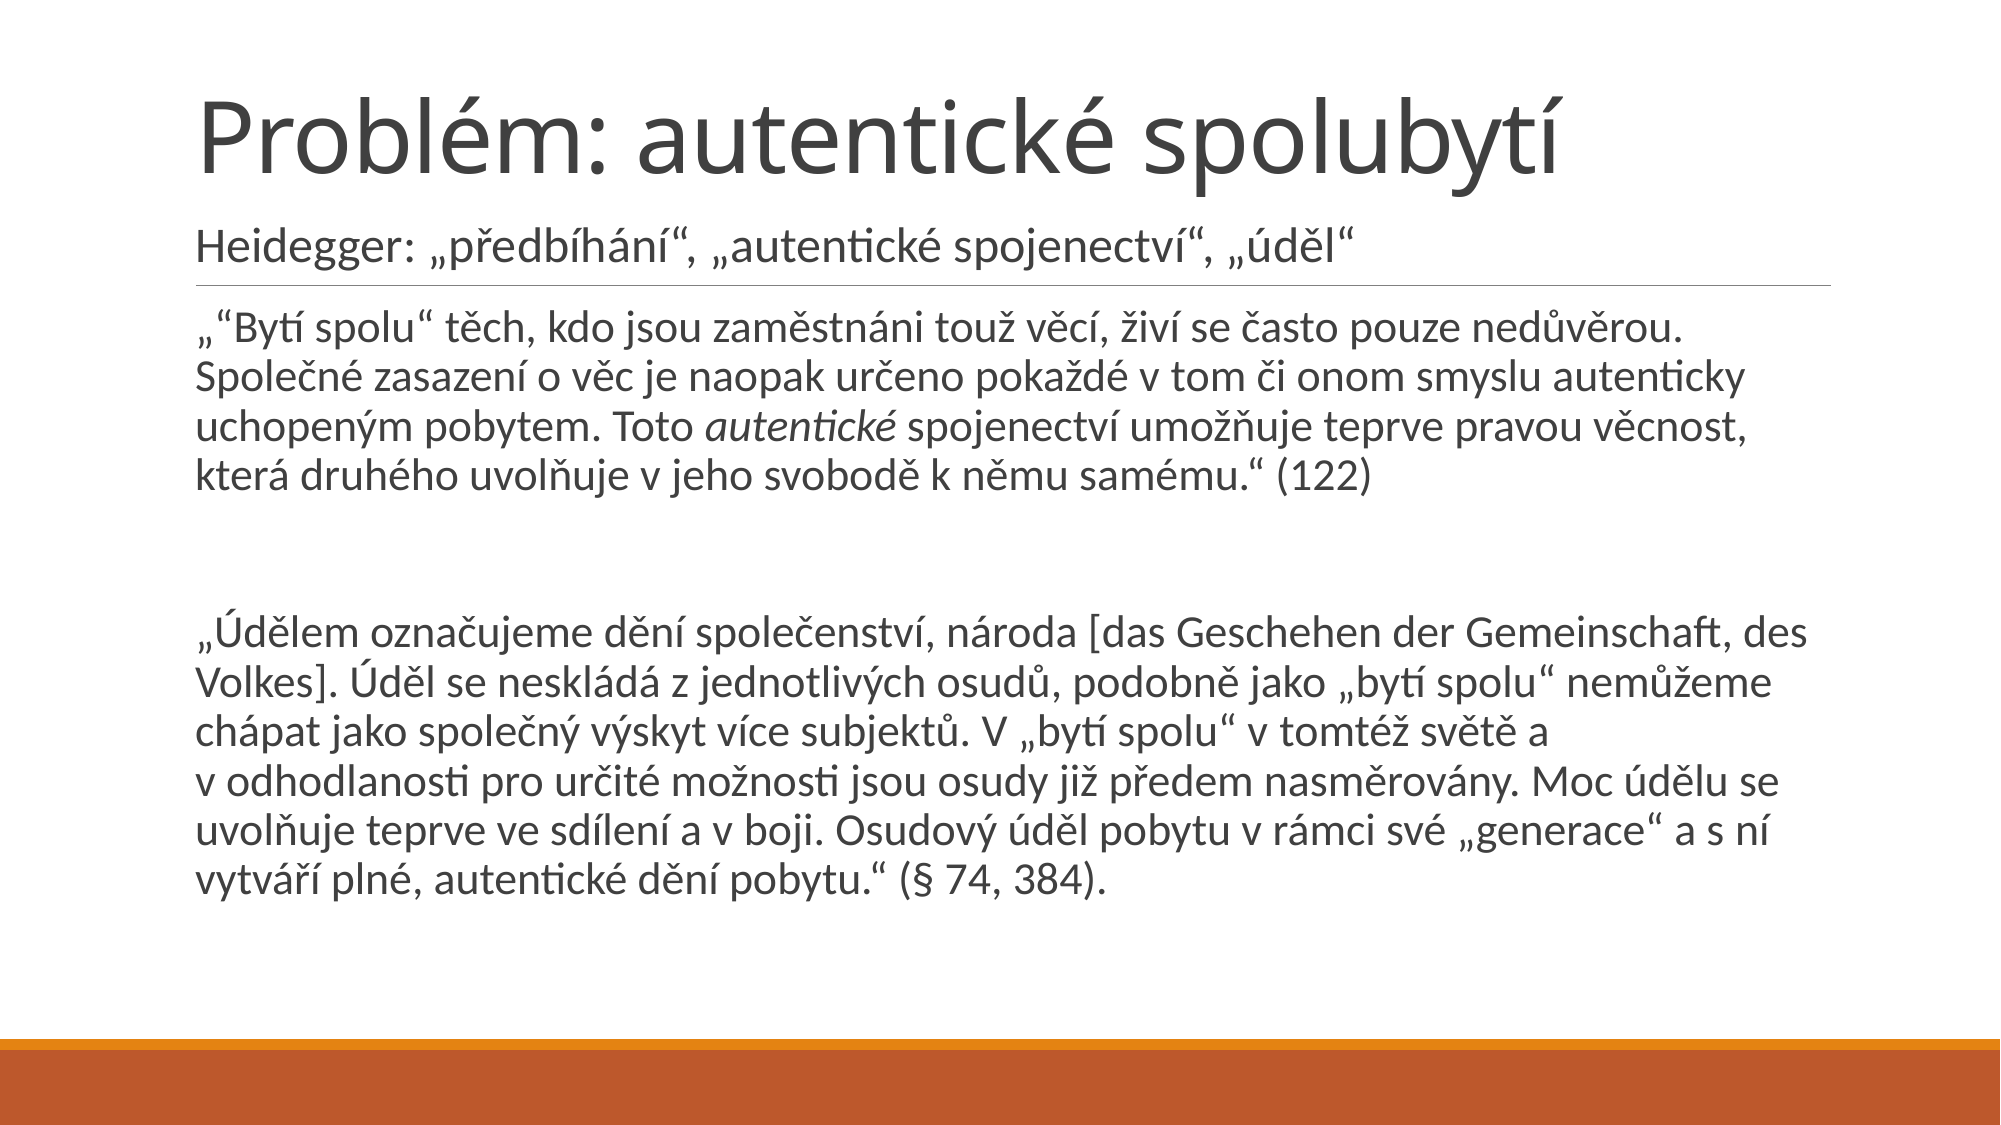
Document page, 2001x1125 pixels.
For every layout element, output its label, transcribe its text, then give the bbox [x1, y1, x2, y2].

title Problém: autentické spolubytí [180, 47, 1830, 202]
list Heidegger: „předbíhání“, „autentické spojenectví“, „úděl“ „“Bytí spolu“ těch, kdo jsou zaměstnáni touž věcí, živí se často pouze nedůvěrou. Společné zasazení o věc je naopak určeno pokaždé v tom či onom smyslu autenticky uchopeným pobytem. Toto autentické spojenectví umožňuje teprve pravou věcnost, která druhého uvolňuje v jeho svobodě k němu samému.“ (122) „Údělem označujeme dění společenství, národa [das Geschehen der Gemeinschaft, des Volkes]. Úděl se neskládá z jednotlivých osudů, podobně jako „bytí spolu“ nemůžeme chápat jako společný výskyt více subjektů. V „bytí spolu“ v tomtéž světě a v odhodlanosti pro určité možnosti jsou osudy již předem nasměrovány. Moc údělu se uvolňuje teprve ve sdílení a v boji. Osudový úděl pobytu v rámci své „generace“ a s ní vytváří plné, autentické dění pobytu.“ (§ 74, 384). [180, 212, 1830, 963]
